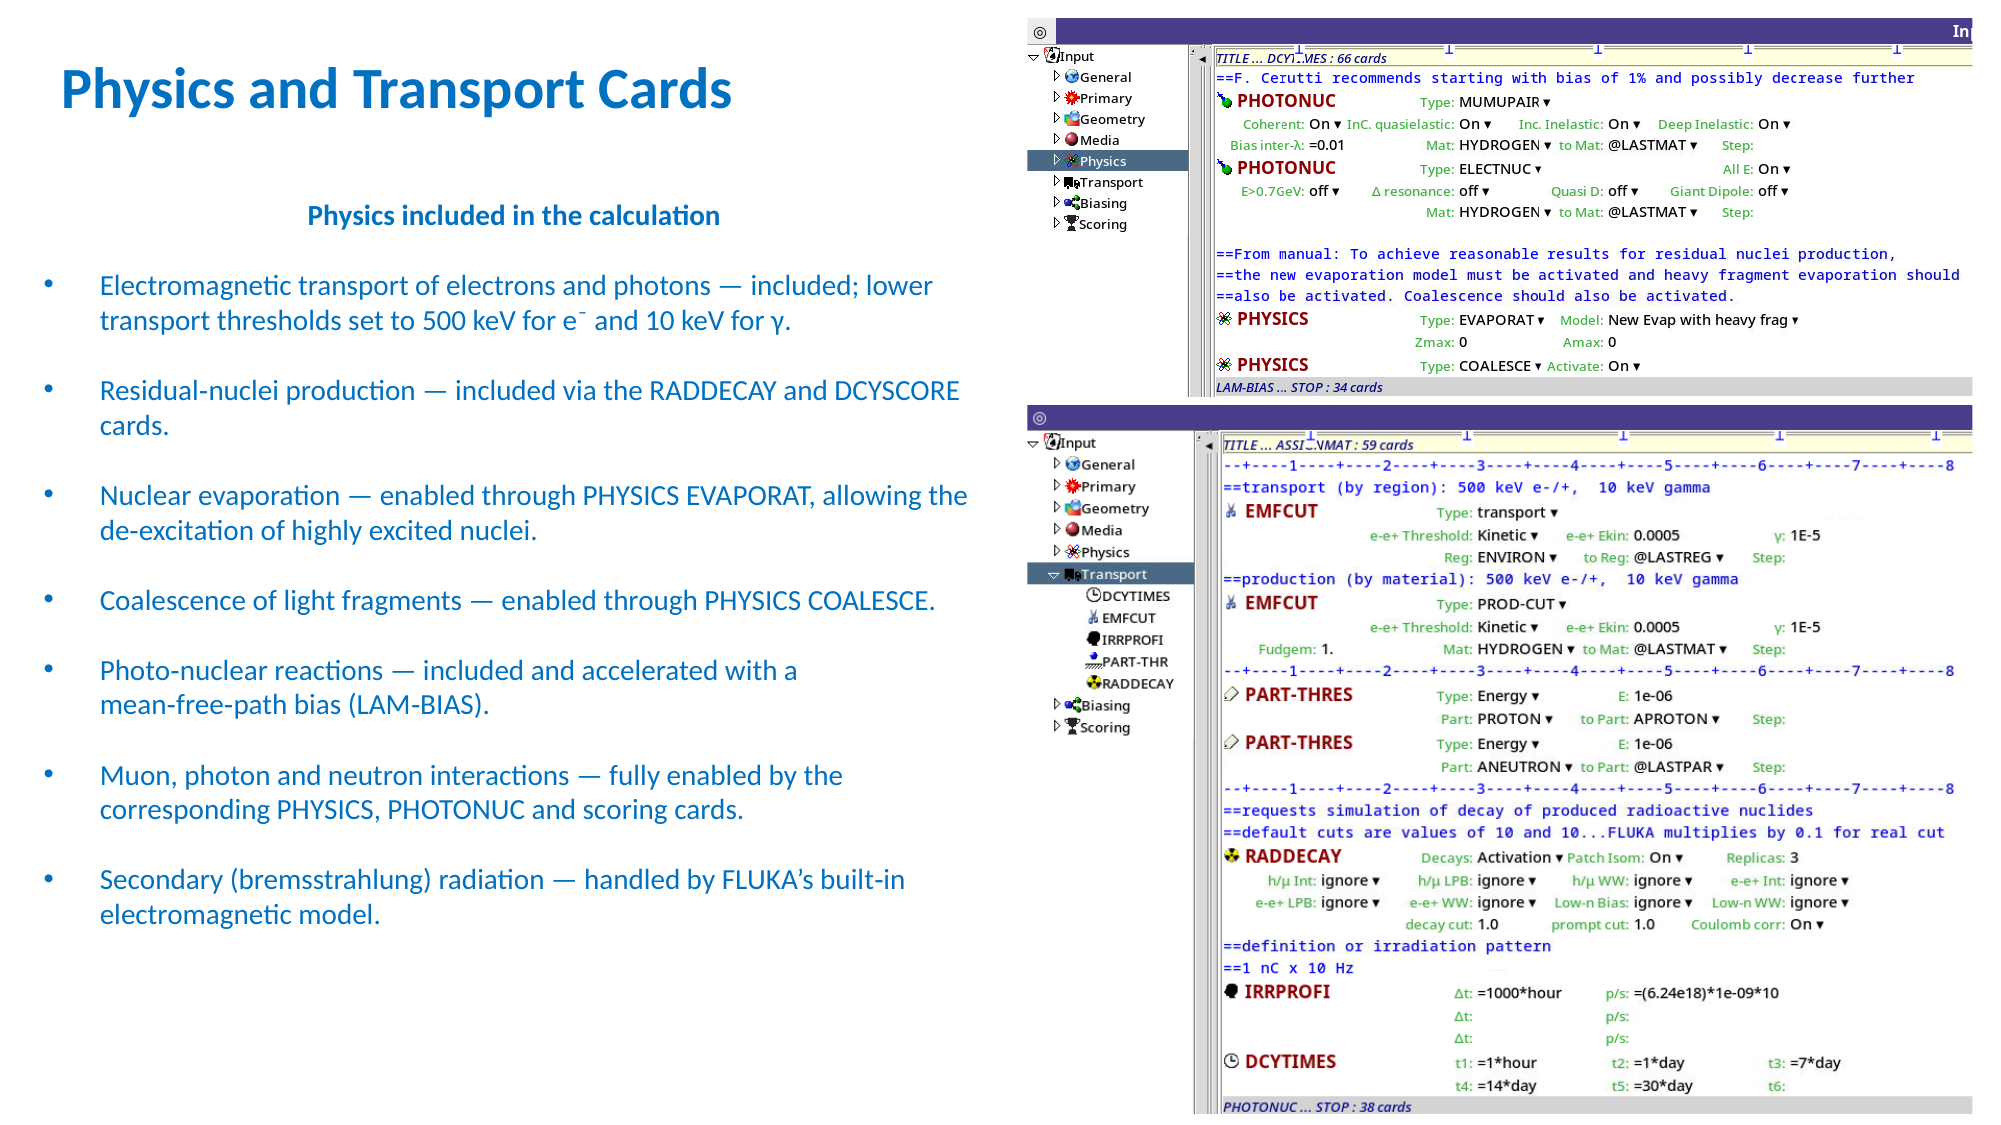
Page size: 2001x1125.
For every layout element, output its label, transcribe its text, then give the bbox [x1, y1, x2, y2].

text_box Physics and Transport Cards [47, 42, 748, 128]
picture [1027, 18, 1973, 397]
text_box Physics included in the calculation Electromagnetic transport of electrons and photons — included; lower transport thresholds set to 500 keV for e⁻ and 10 keV for γ. Residual‑nuclei production — included via the RADDECAY and DCYSCORE cards. Nuclear evaporation — enabled through PHYSICS EVAPORAT, allowing the de‑excitation of highly excited nuclei. Coalescence of light fragments — enabled through PHYSICS COALESCE. Photo‑nuclear reactions — included and accelerated with a mean‑free‑path bias (LAM‑BIAS). Muon, photon and neutron interactions — fully enabled by the corresponding PHYSICS, PHOTONUC and scoring cards. Secondary (bremsstrahlung) radiation — handled by FLUKA’s built‑in electromagnetic model. [28, 189, 1000, 938]
picture [1027, 405, 1973, 1114]
